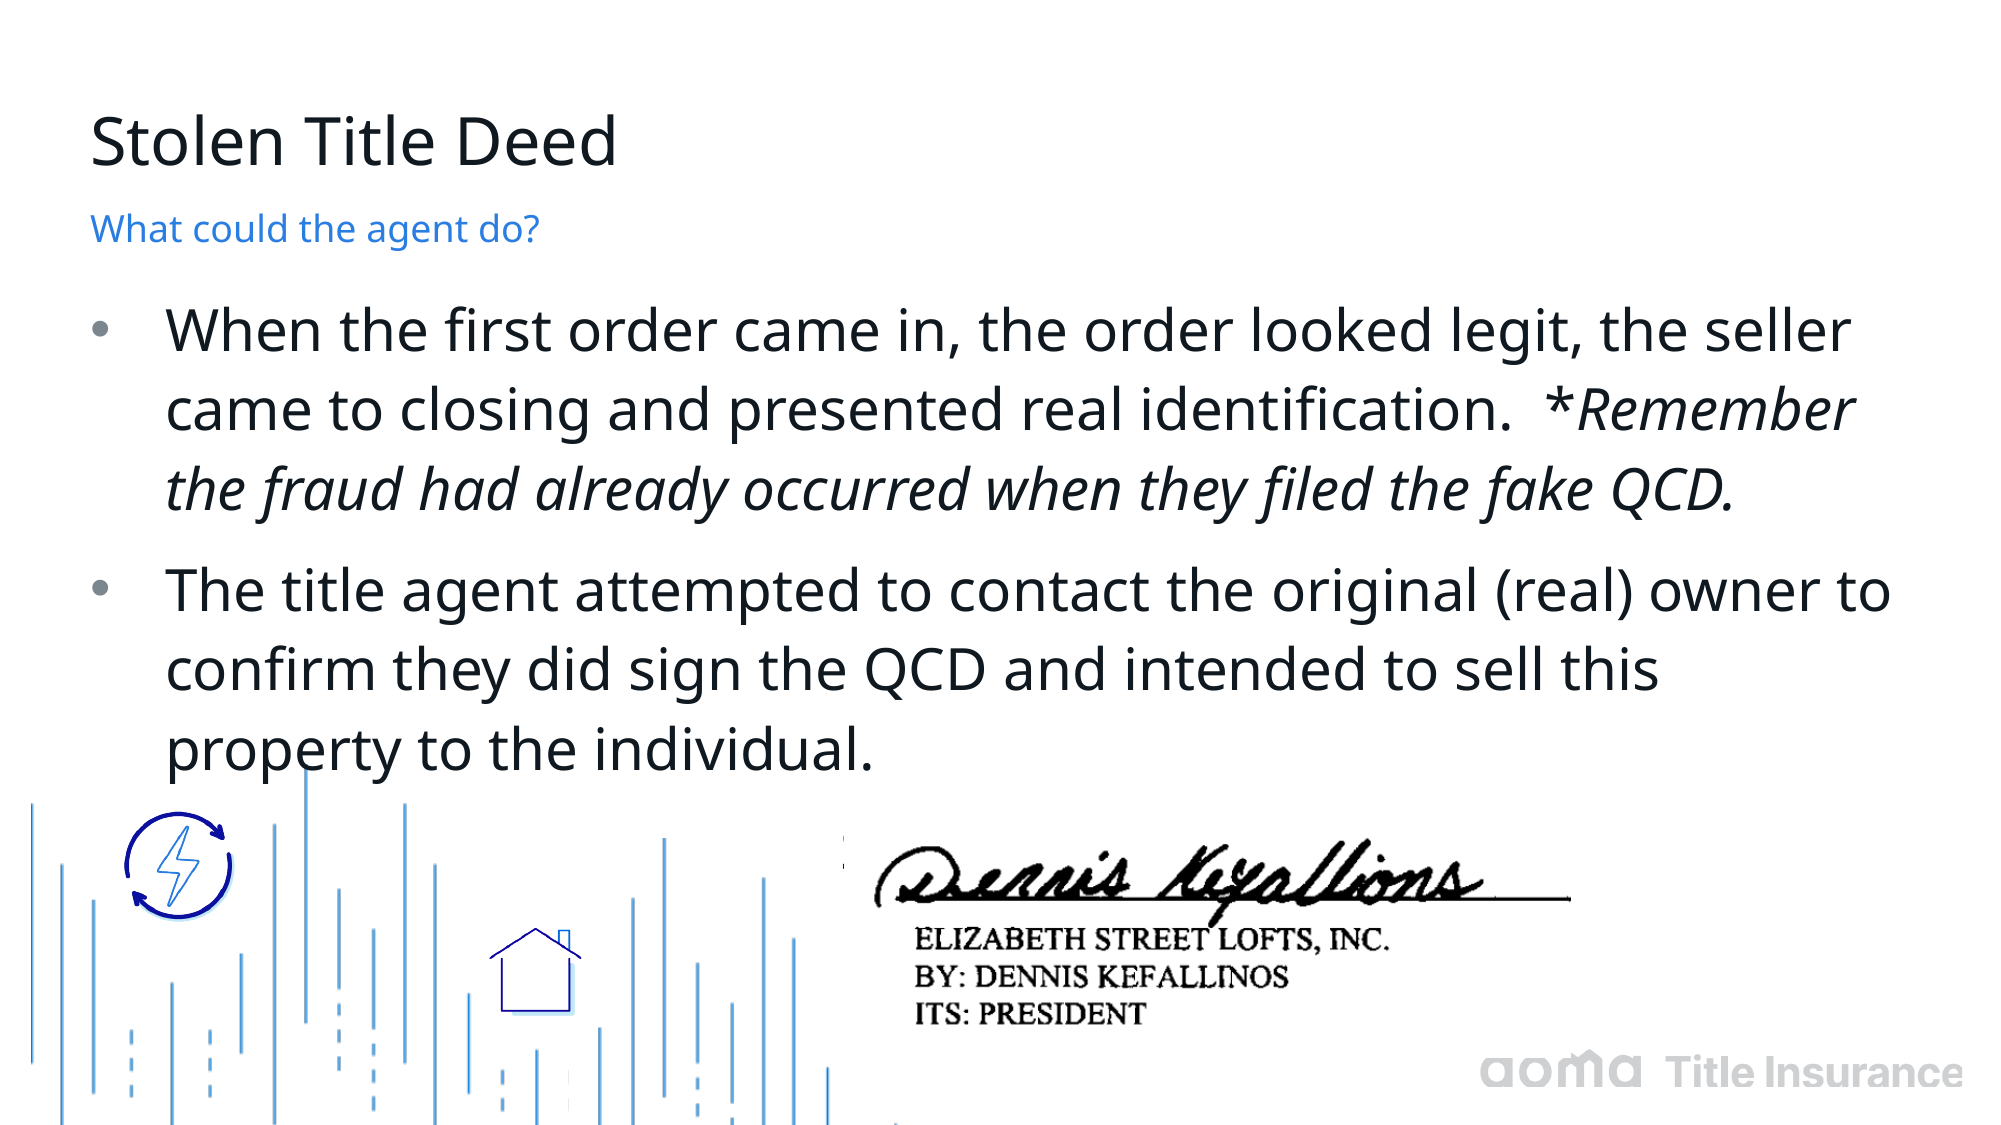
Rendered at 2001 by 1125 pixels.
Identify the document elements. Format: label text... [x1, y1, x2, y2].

list When the first order came in, the order looked legit, the seller came to closing and presented real identification. *Remember the fraud had already occurred when they filed the fake QCD. The title agent attempted to contact the original (real) owner to confirm they did sign the QCD and intended to sell this property to the individual. Signature on QCD: [75, 275, 1925, 1024]
picture [844, 796, 1571, 1058]
title Stolen Title Deed [75, 51, 1925, 187]
list What could the agent do? [75, 197, 1925, 265]
